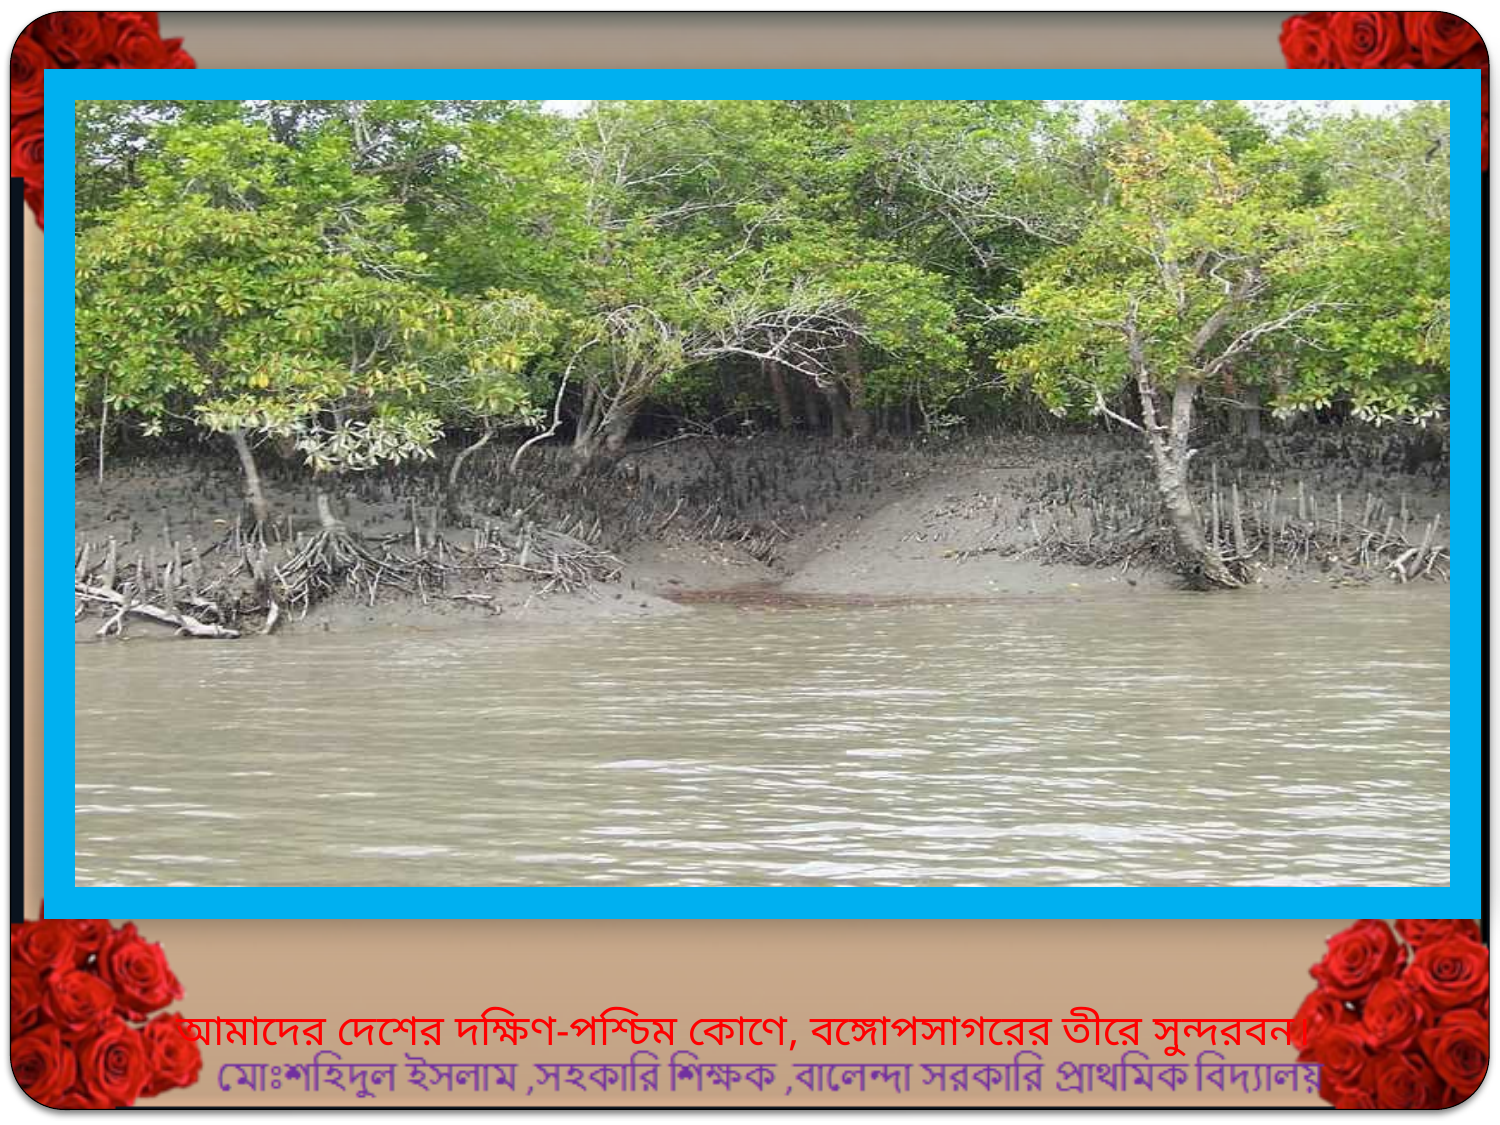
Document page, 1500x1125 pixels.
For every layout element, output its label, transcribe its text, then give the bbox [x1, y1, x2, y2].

picture [12, 12, 1488, 1108]
text_box আমাদের দেশের দক্ষিণ-পশ্চিম কোণে, বঙ্গোপসাগরের তীরে সুন্দরবন। [50, 996, 1438, 1062]
